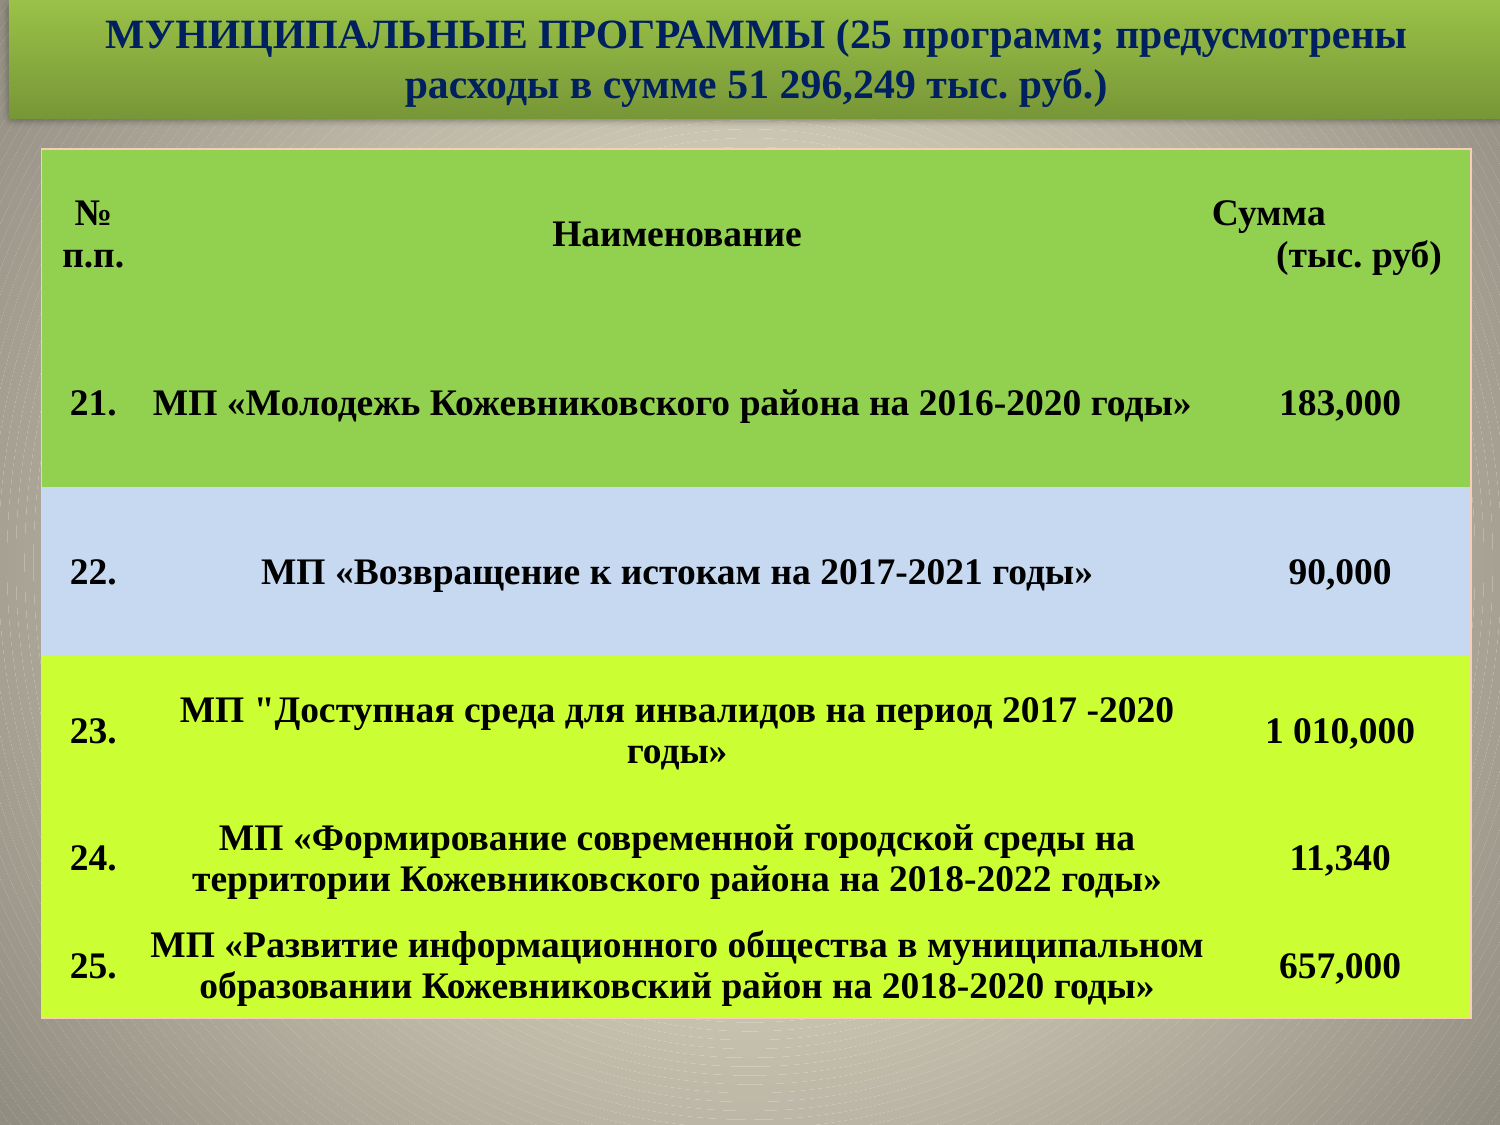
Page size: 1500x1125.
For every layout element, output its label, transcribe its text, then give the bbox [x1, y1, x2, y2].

table_header № п.п. [42, 150, 145, 318]
table_cell 1 010,000 [1209, 656, 1470, 804]
table_cell 657,000 [1209, 911, 1470, 1018]
table_cell МП «Возвращение к истокам на 2017-2021 годы» [145, 487, 1209, 656]
table_cell МП «Молодежь Кожевниковского района на 2016-2020 годы» [145, 318, 1209, 487]
table_cell 90,000 [1209, 487, 1470, 656]
table_cell 25. [42, 911, 145, 1018]
table_cell 183,000 [1209, 318, 1470, 487]
text_box МУНИЦИПАЛЬНЫЕ ПРОГРАММЫ (25 программ; предусмотрены расходы в сумме 51 296,249 тыс. руб.) [8, 0, 1500, 119]
table_cell 23. [42, 656, 145, 804]
table_header Наименование [145, 150, 1209, 318]
table_header Сумма (тыс. руб) [1209, 150, 1470, 318]
table_cell 11,340 [1209, 804, 1470, 911]
table_cell 22. [42, 487, 145, 656]
table_cell 24. [42, 804, 145, 911]
table_cell МП "Доступная среда для инвалидов на период 2017 -2020 годы» [145, 656, 1209, 804]
table_cell МП «Развитие информационного общества в муниципальном образовании Кожевниковский район на 2018-2020 годы» [145, 911, 1209, 1018]
table_cell 21. [42, 318, 145, 487]
table_cell МП «Формирование современной городской среды на территории Кожевниковского района на 2018-2022 годы» [145, 804, 1209, 911]
